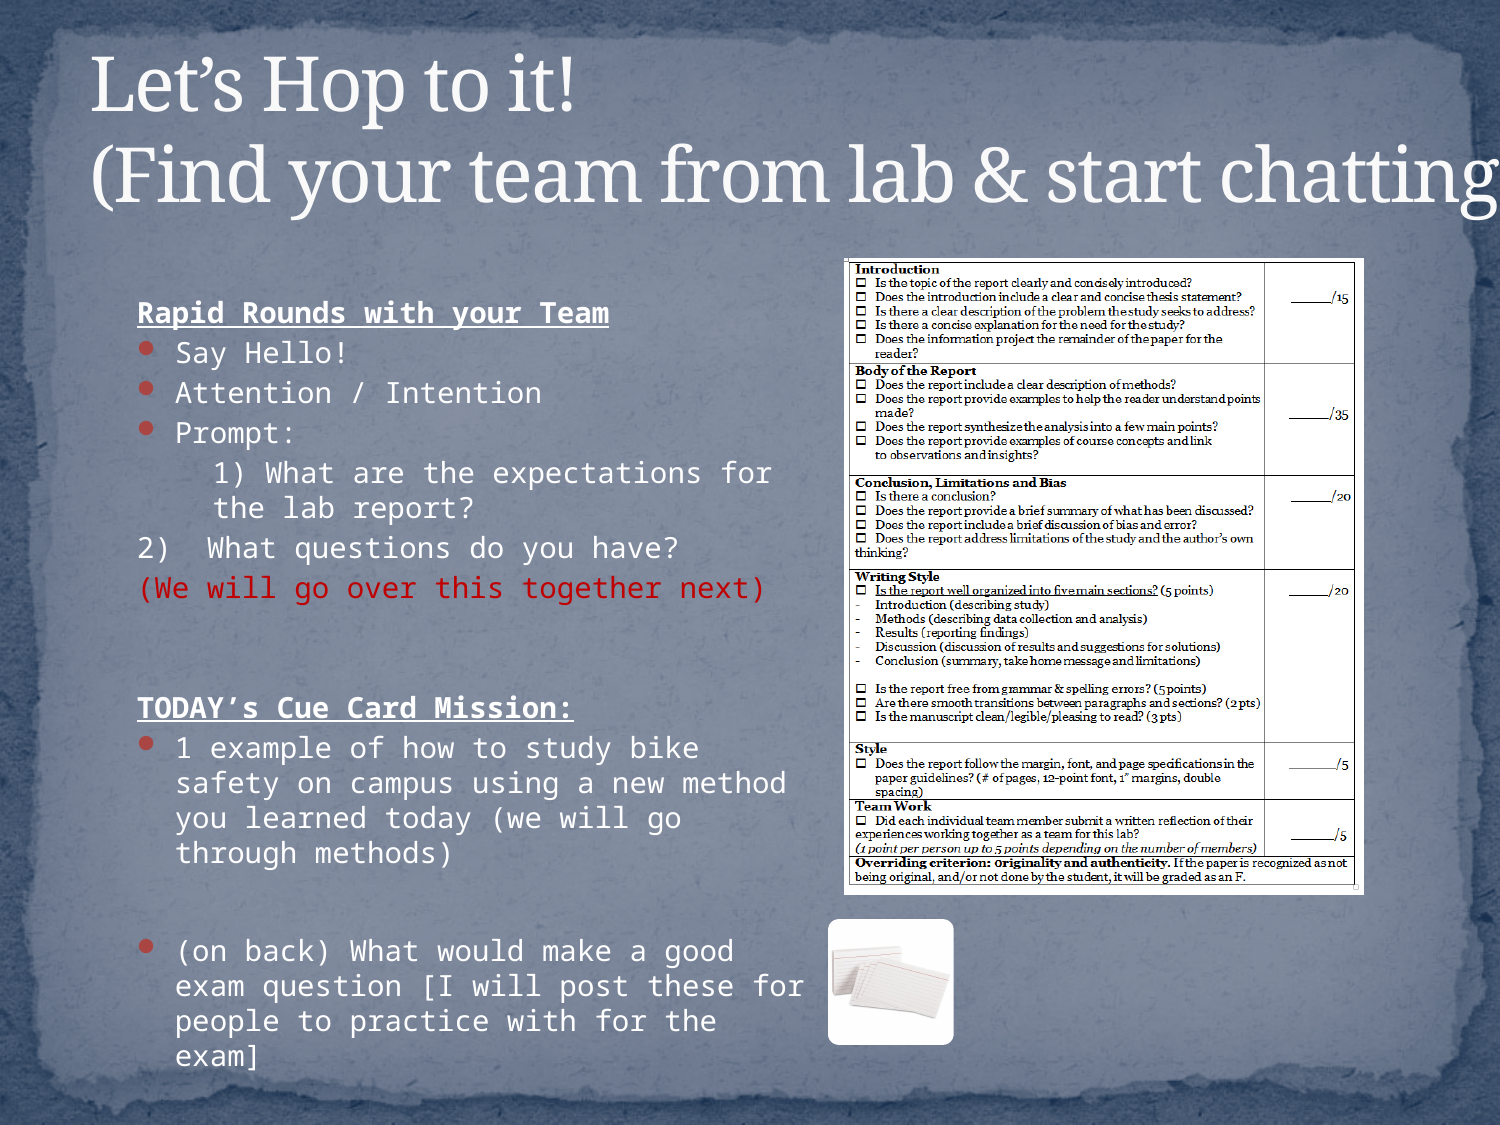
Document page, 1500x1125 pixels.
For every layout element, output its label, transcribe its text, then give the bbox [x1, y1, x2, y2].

picture [828, 919, 954, 1045]
list Rapid Rounds with your Team Say Hello! Attention / Intention Prompt: 1) What are the expectations for the lab report? 2) What questions do you have? (We will go over this together next) TODAY’s Cue Card Mission: 1 example of how to study bike safety on campus using a new method you learned today (we will go through methods) (on back) What would make a good exam question [I will post these for people to practice with for the exam] [71, 259, 827, 1088]
title Let’s Hop to it! (Find your team from lab & start chatting) [74, 24, 1500, 225]
picture [844, 258, 1364, 895]
